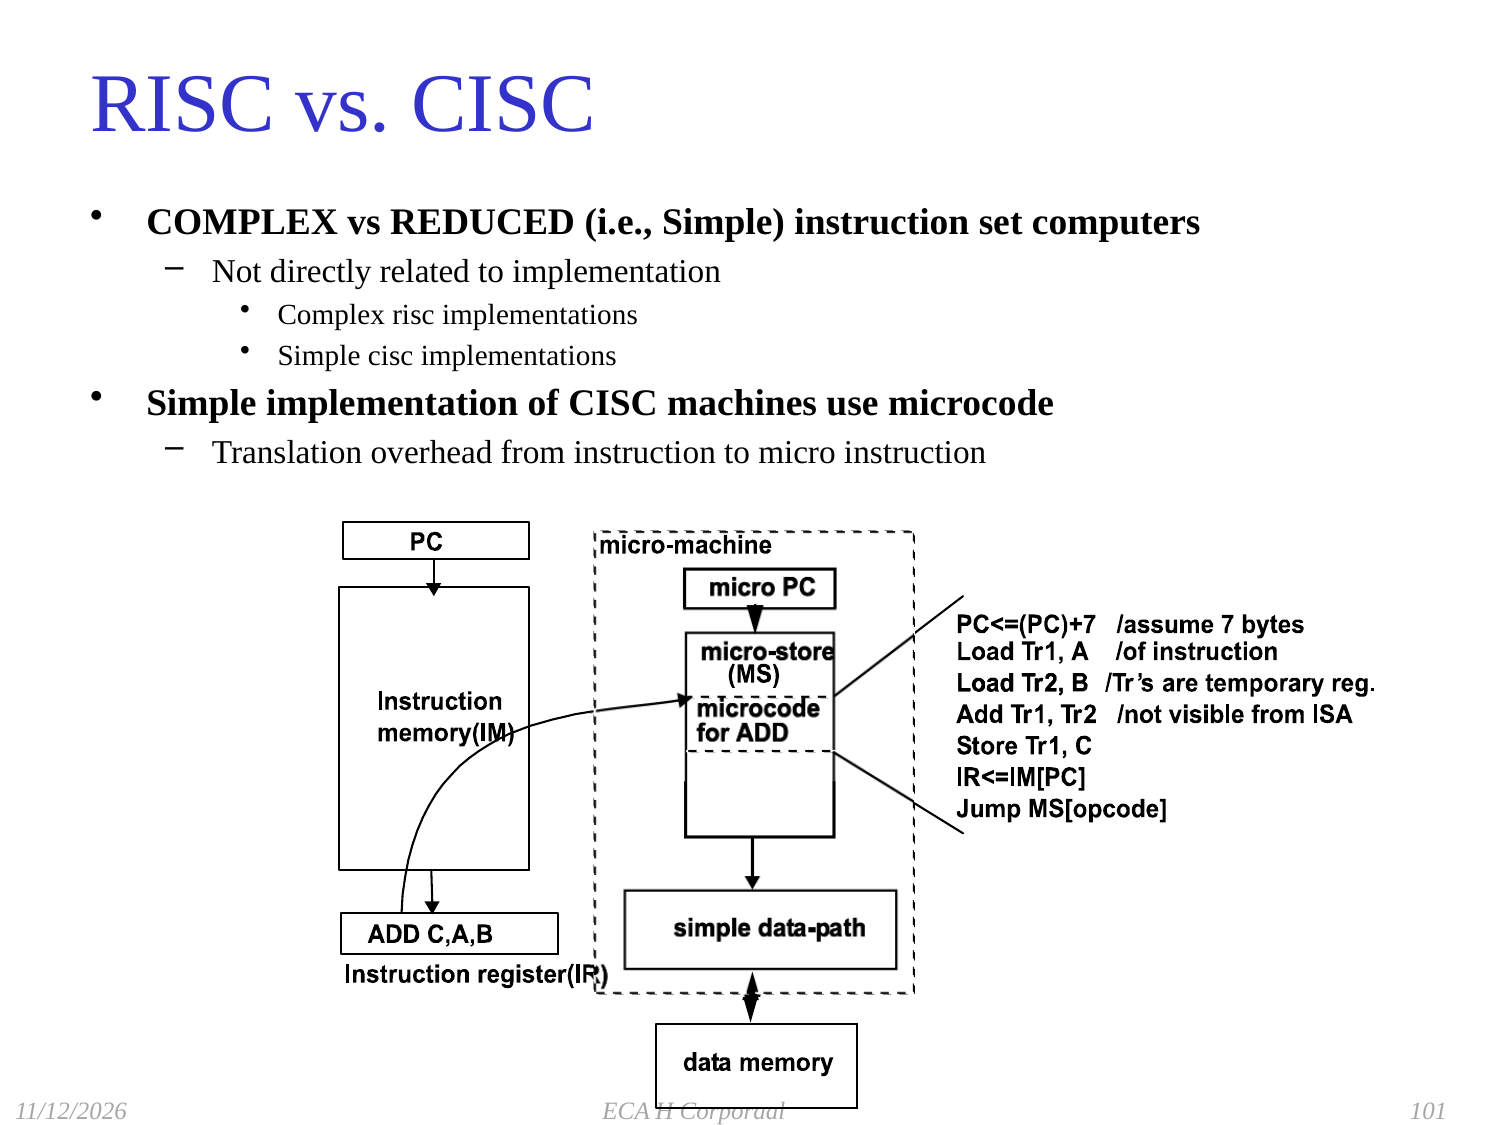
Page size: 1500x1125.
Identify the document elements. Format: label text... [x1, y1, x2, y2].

slide_number 101 [1401, 1094, 1463, 1125]
picture [311, 501, 1398, 1125]
list COMPLEX vs REDUCED (i.e., Simple) instruction set computers Not directly related to implementation Complex risc implementations Simple cisc implementations Simple implementation of CISC machines use microcode Translation overhead from instruction to micro instruction [74, 189, 1426, 1074]
title RISC vs. CISC [74, 36, 1426, 160]
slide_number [0, 1094, 307, 1125]
